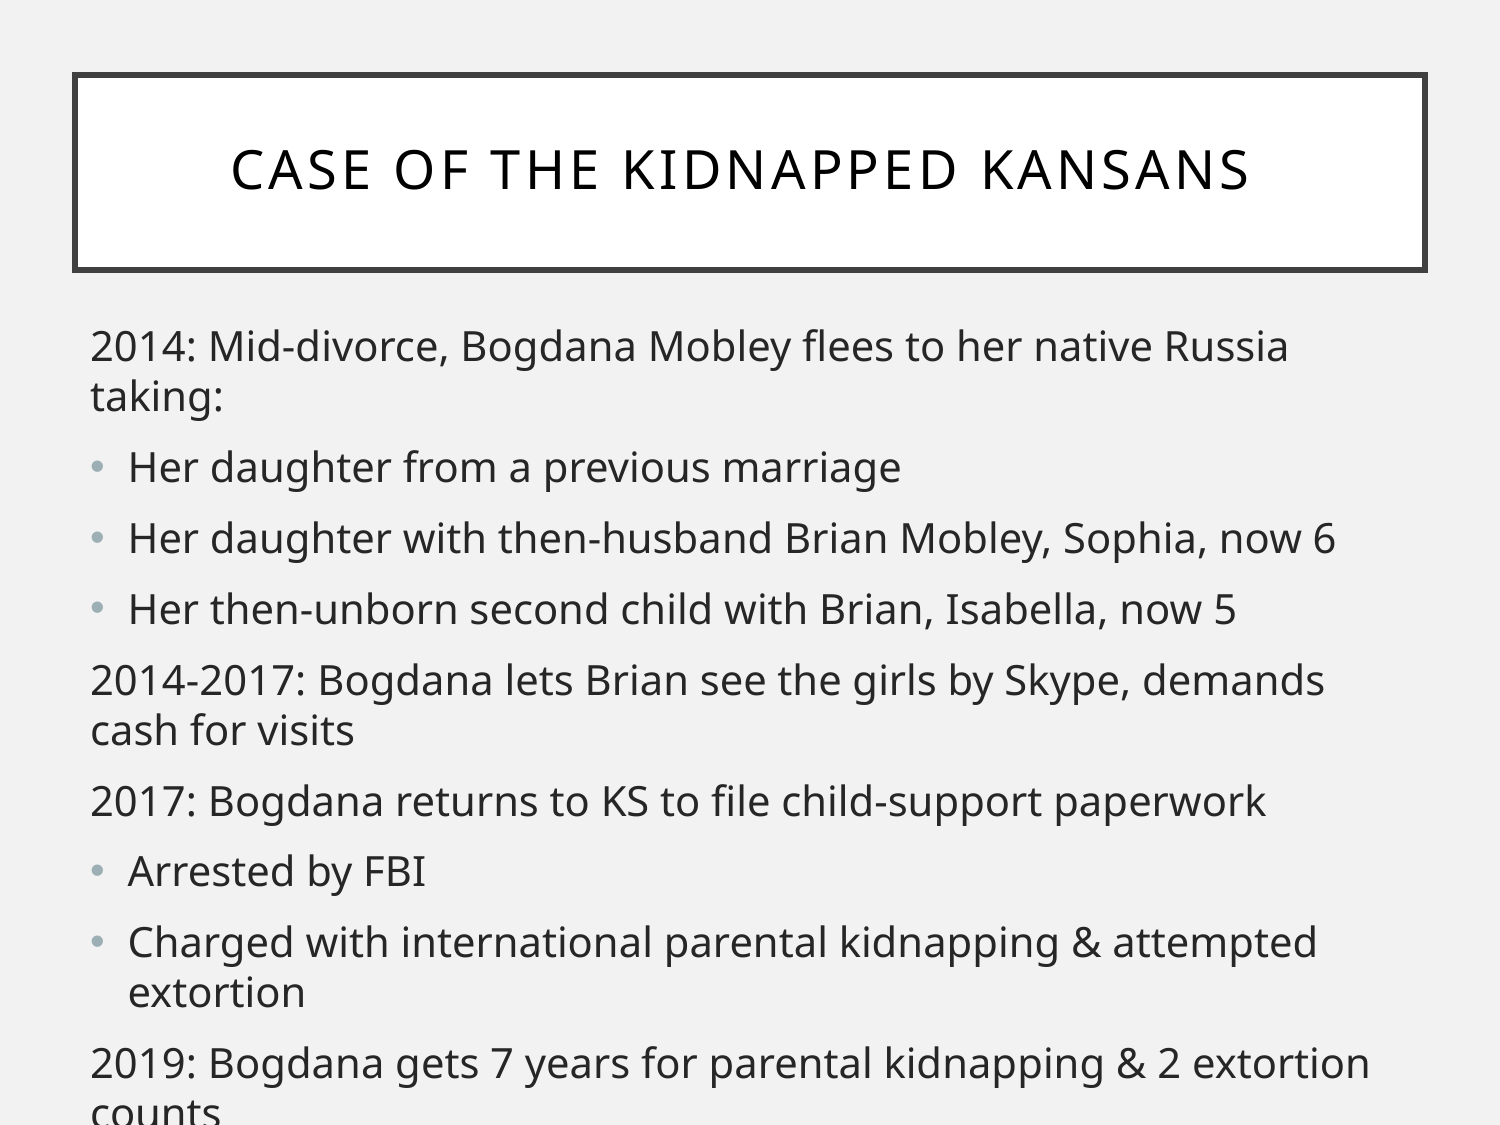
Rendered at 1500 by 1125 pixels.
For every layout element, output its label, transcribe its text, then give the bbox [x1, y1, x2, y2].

title Case of the kidnapped kansans [72, 72, 1428, 273]
list 2014: Mid-divorce, Bogdana Mobley flees to her native Russia taking: Her daughter from a previous marriage Her daughter with then-husband Brian Mobley, Sophia, now 6 Her then-unborn second child with Brian, Isabella, now 5 2014-2017: Bogdana lets Brian see the girls by Skype, demands cash for visits 2017: Bogdana returns to KS to file child-support paperwork Arrested by FBI Charged with international parental kidnapping & attempted extortion 2019: Bogdana gets 7 years for parental kidnapping & 2 extortion counts 2020: Fed. appeals court overturns extortion convictions, Bogdana is released having already served the max. for parental kidnapping, kids remain in Russia according to National Center for Missing & Exploited Children [75, 312, 1425, 1125]
